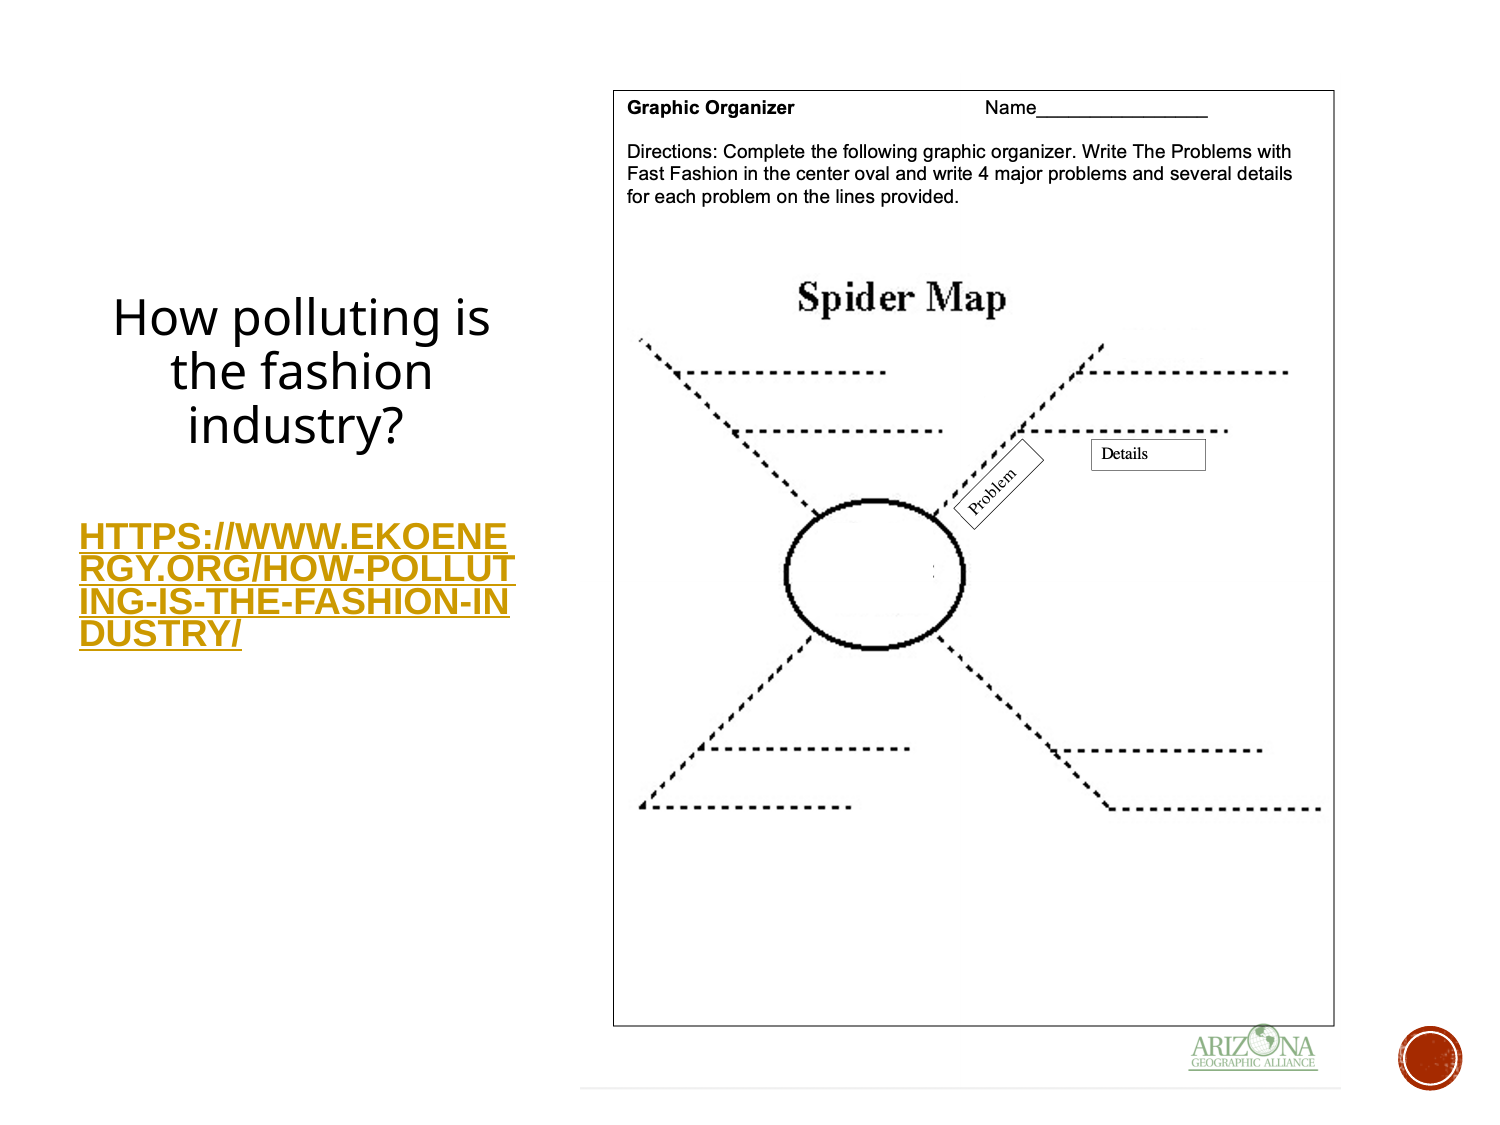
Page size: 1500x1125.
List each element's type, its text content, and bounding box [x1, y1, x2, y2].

title How polluting is the fashion industry? https://www.ekoenergy.org/how-polluting-is-the-fashion-industry/ [63, 59, 542, 791]
picture [580, 73, 1341, 1090]
